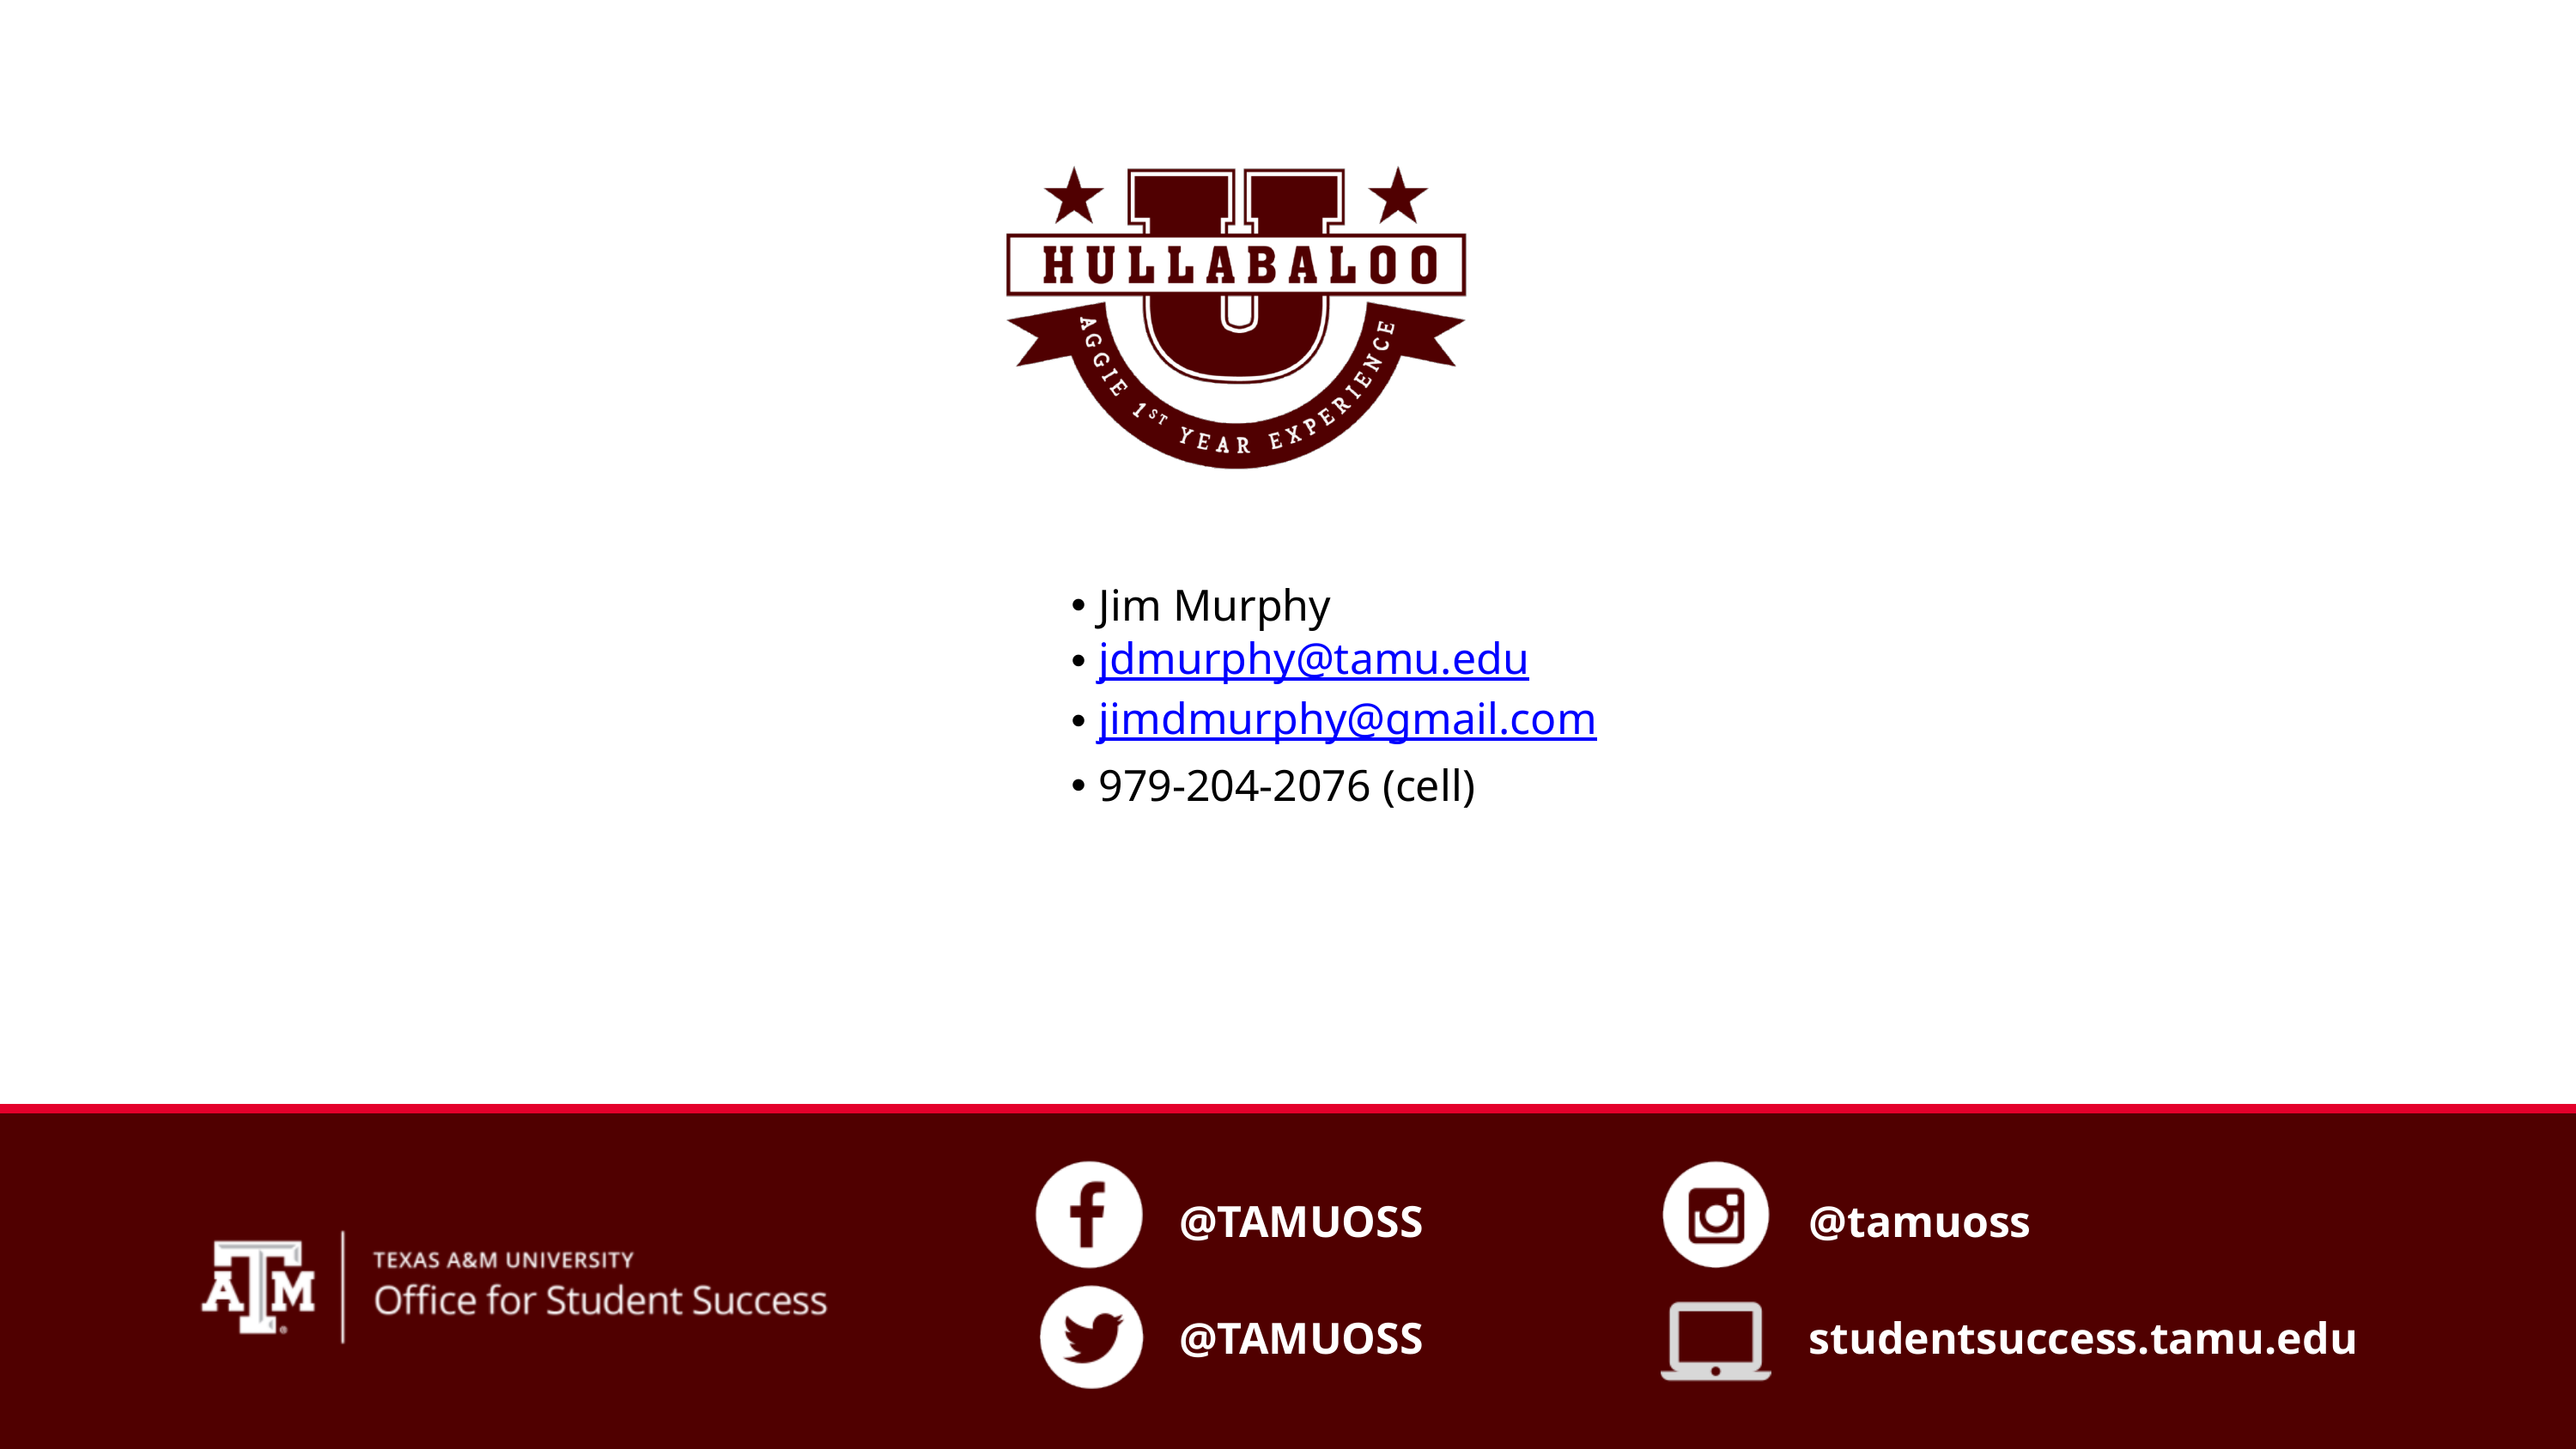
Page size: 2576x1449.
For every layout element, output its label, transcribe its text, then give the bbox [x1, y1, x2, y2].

picture [109, 1191, 867, 1380]
picture [969, 21, 1508, 561]
text_box Jim Murphy jdmurphy@tamu.edu jimdmurphy@gmail.com 979-204-2076 (cell) [1042, 569, 1735, 810]
picture [1039, 1285, 1145, 1391]
picture [1661, 1159, 1772, 1270]
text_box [0, 1113, 2576, 1449]
picture [1033, 1159, 1145, 1270]
picture [1661, 1288, 1772, 1399]
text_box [0, 1103, 2576, 1112]
